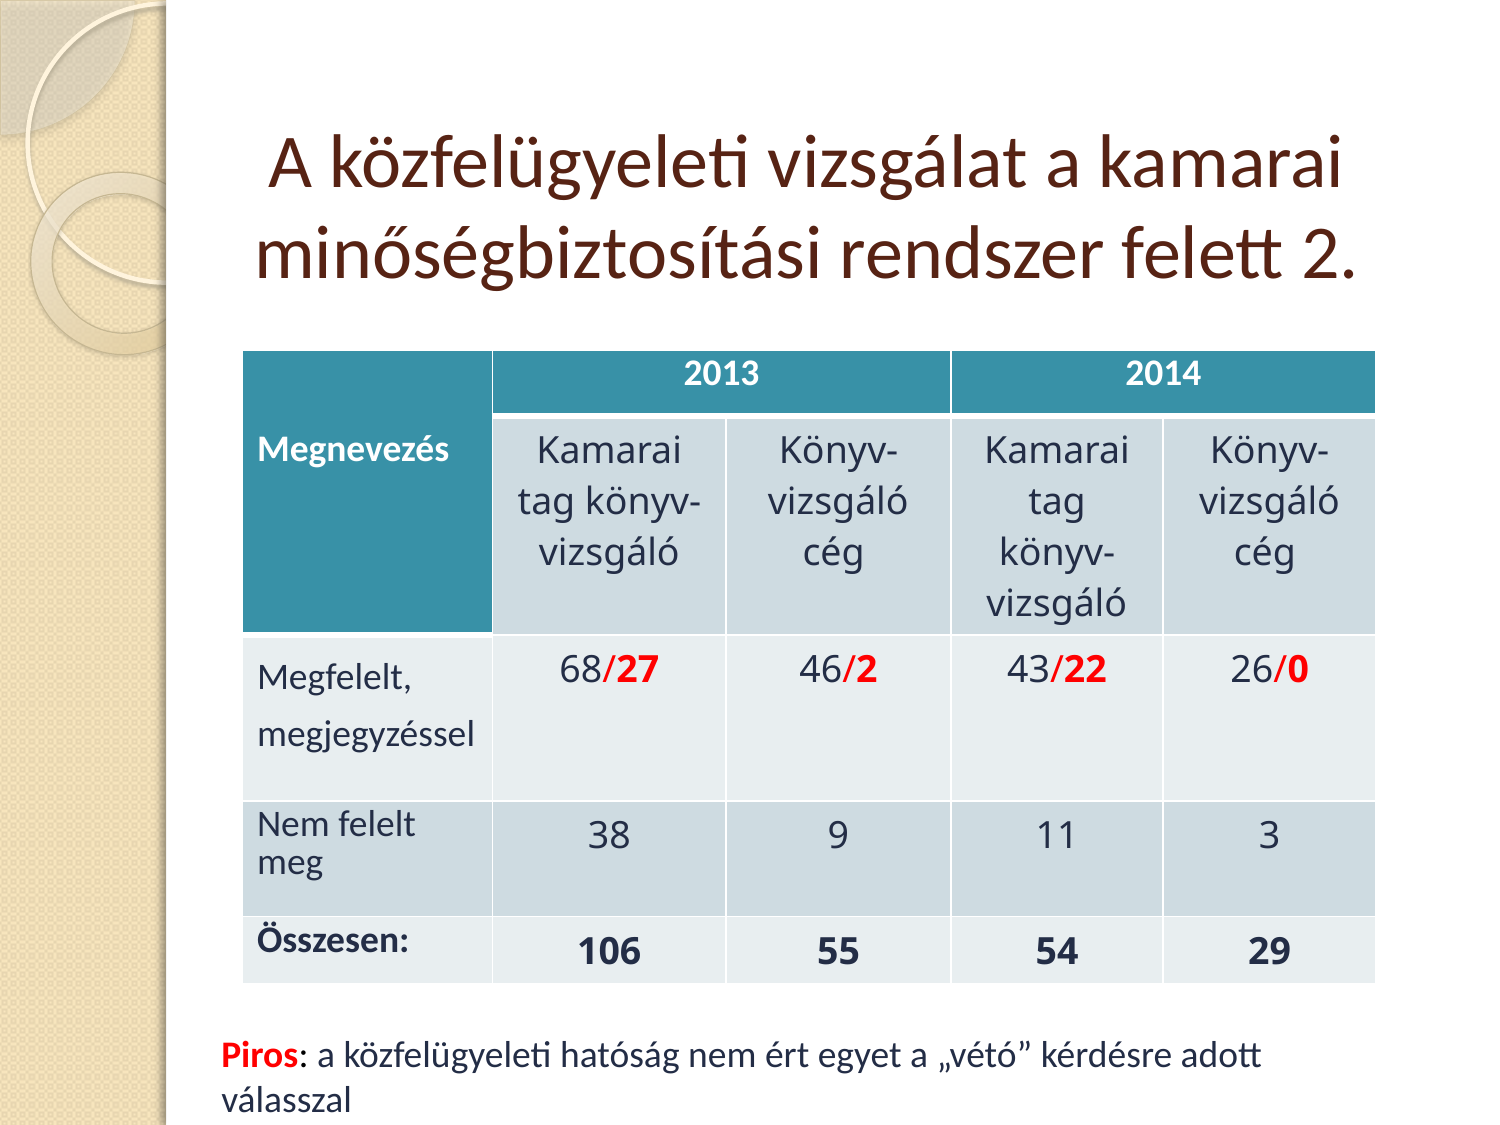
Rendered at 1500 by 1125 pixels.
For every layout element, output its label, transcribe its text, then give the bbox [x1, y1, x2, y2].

table_cell 46/2 [727, 636, 950, 800]
table_cell 68/27 [493, 636, 725, 800]
table_cell 9 [727, 802, 950, 916]
table_cell Könyv-vizsgáló cég [1164, 419, 1375, 634]
table_cell 43/22 [952, 636, 1162, 800]
table_cell Könyv-vizsgáló cég [727, 419, 950, 634]
title A közfelügyeleti vizsgálat a kamarai minőségbiztosítási rendszer felett 2. [194, 78, 1420, 327]
text_box Piros: a közfelügyeleti hatóság nem ért egyet a „vétó” kérdésre adott válasszal [206, 1023, 1412, 1125]
table_cell Nem felelt meg [243, 802, 492, 916]
table_cell Megfelelt, megjegyzéssel [243, 638, 492, 800]
table_cell Kamarai tag könyv-vizsgáló [493, 419, 725, 634]
table_cell 55 [727, 917, 950, 983]
table_cell Kamarai tag könyv-vizsgáló [952, 419, 1162, 634]
table_cell 106 [493, 917, 725, 983]
table_header 2013 [493, 351, 950, 413]
table_cell 54 [952, 917, 1162, 983]
table_cell 38 [493, 802, 725, 916]
table_cell Összesen: [243, 917, 492, 983]
table_header Megnevezés [243, 351, 492, 632]
table_cell 26/0 [1164, 636, 1375, 800]
table_header 2014 [952, 351, 1375, 413]
table_cell 3 [1164, 802, 1375, 916]
table_cell 29 [1164, 917, 1375, 983]
table_cell 11 [952, 802, 1162, 916]
